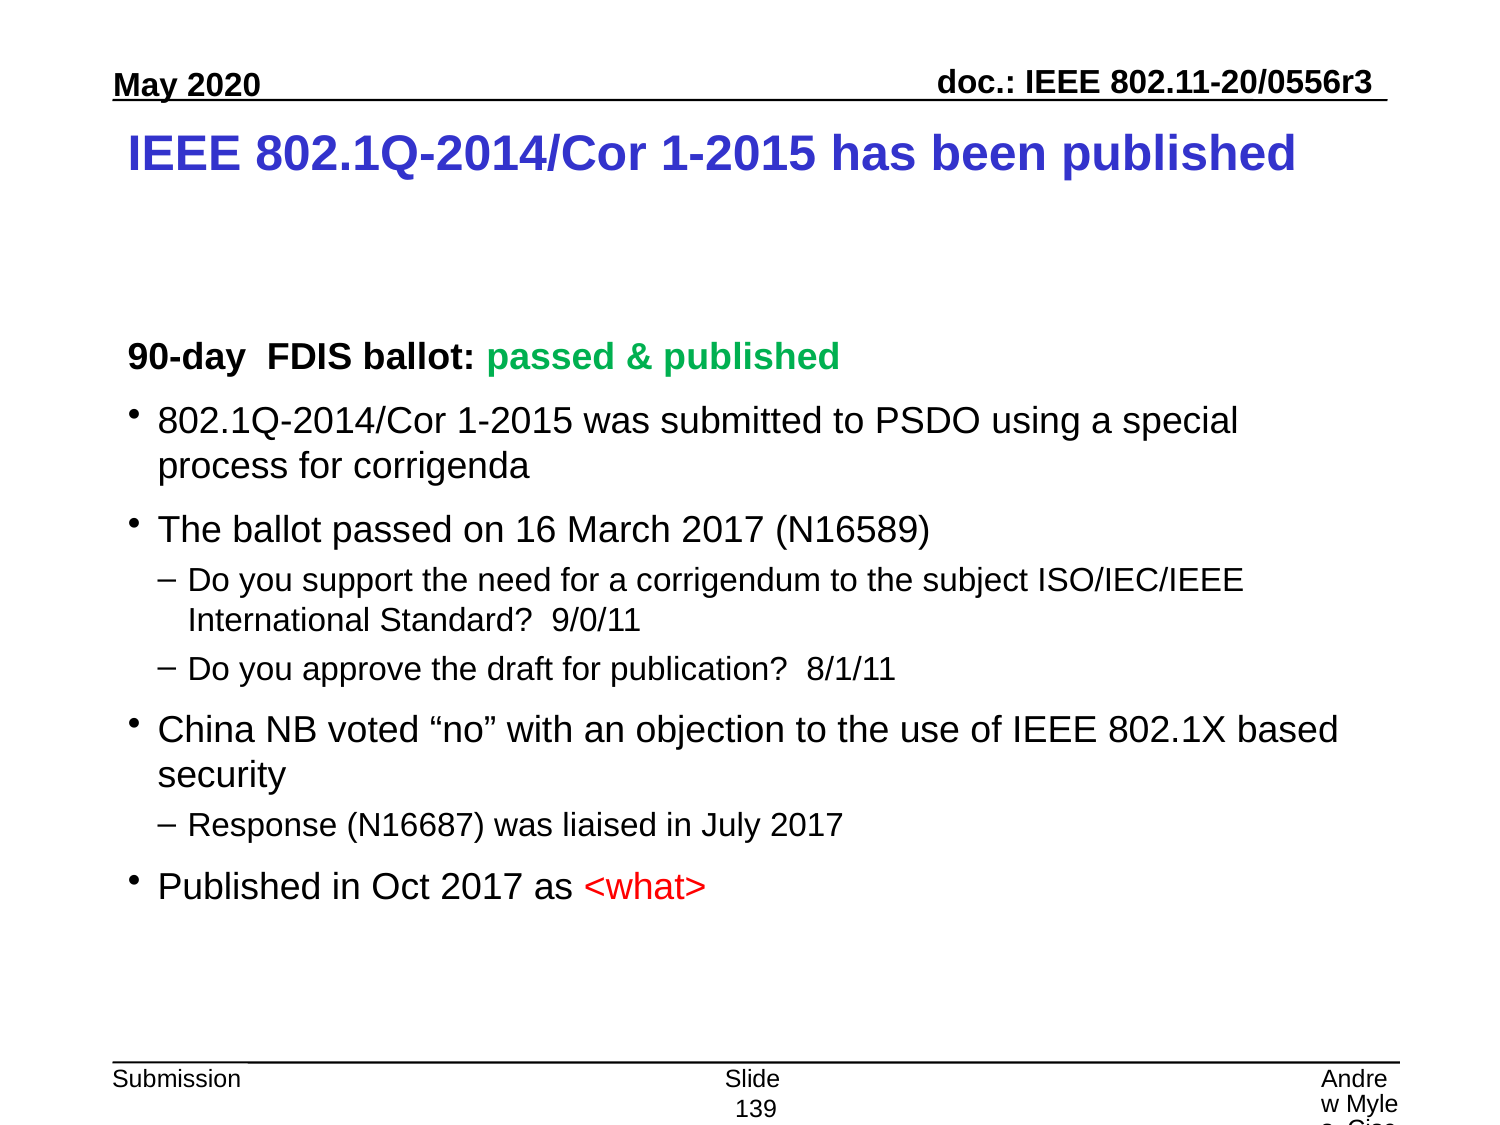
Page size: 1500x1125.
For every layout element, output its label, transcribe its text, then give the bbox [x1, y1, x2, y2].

slide_number Slide 139 [709, 1061, 803, 1093]
list 90-day FDIS ballot: passed & published 802.1Q-2014/Cor 1-2015 was submitted to PSDO using a special process for corrigenda The ballot passed on 16 March 2017 (N16589) Do you support the need for a corrigendum to the subject ISO/IEC/IEEE International Standard? 9/0/11 Do you approve the draft for publication? 8/1/11 China NB voted “no” with an objection to the use of IEEE 802.1X based security Response (N16687) was liaised in July 2017 Published in Oct 2017 as <what> [112, 324, 1388, 1000]
footer Andrew Myles, Cisco [1320, 1061, 1402, 1093]
title IEEE 802.1Q-2014/Cor 1-2015 has been published [112, 112, 1388, 288]
